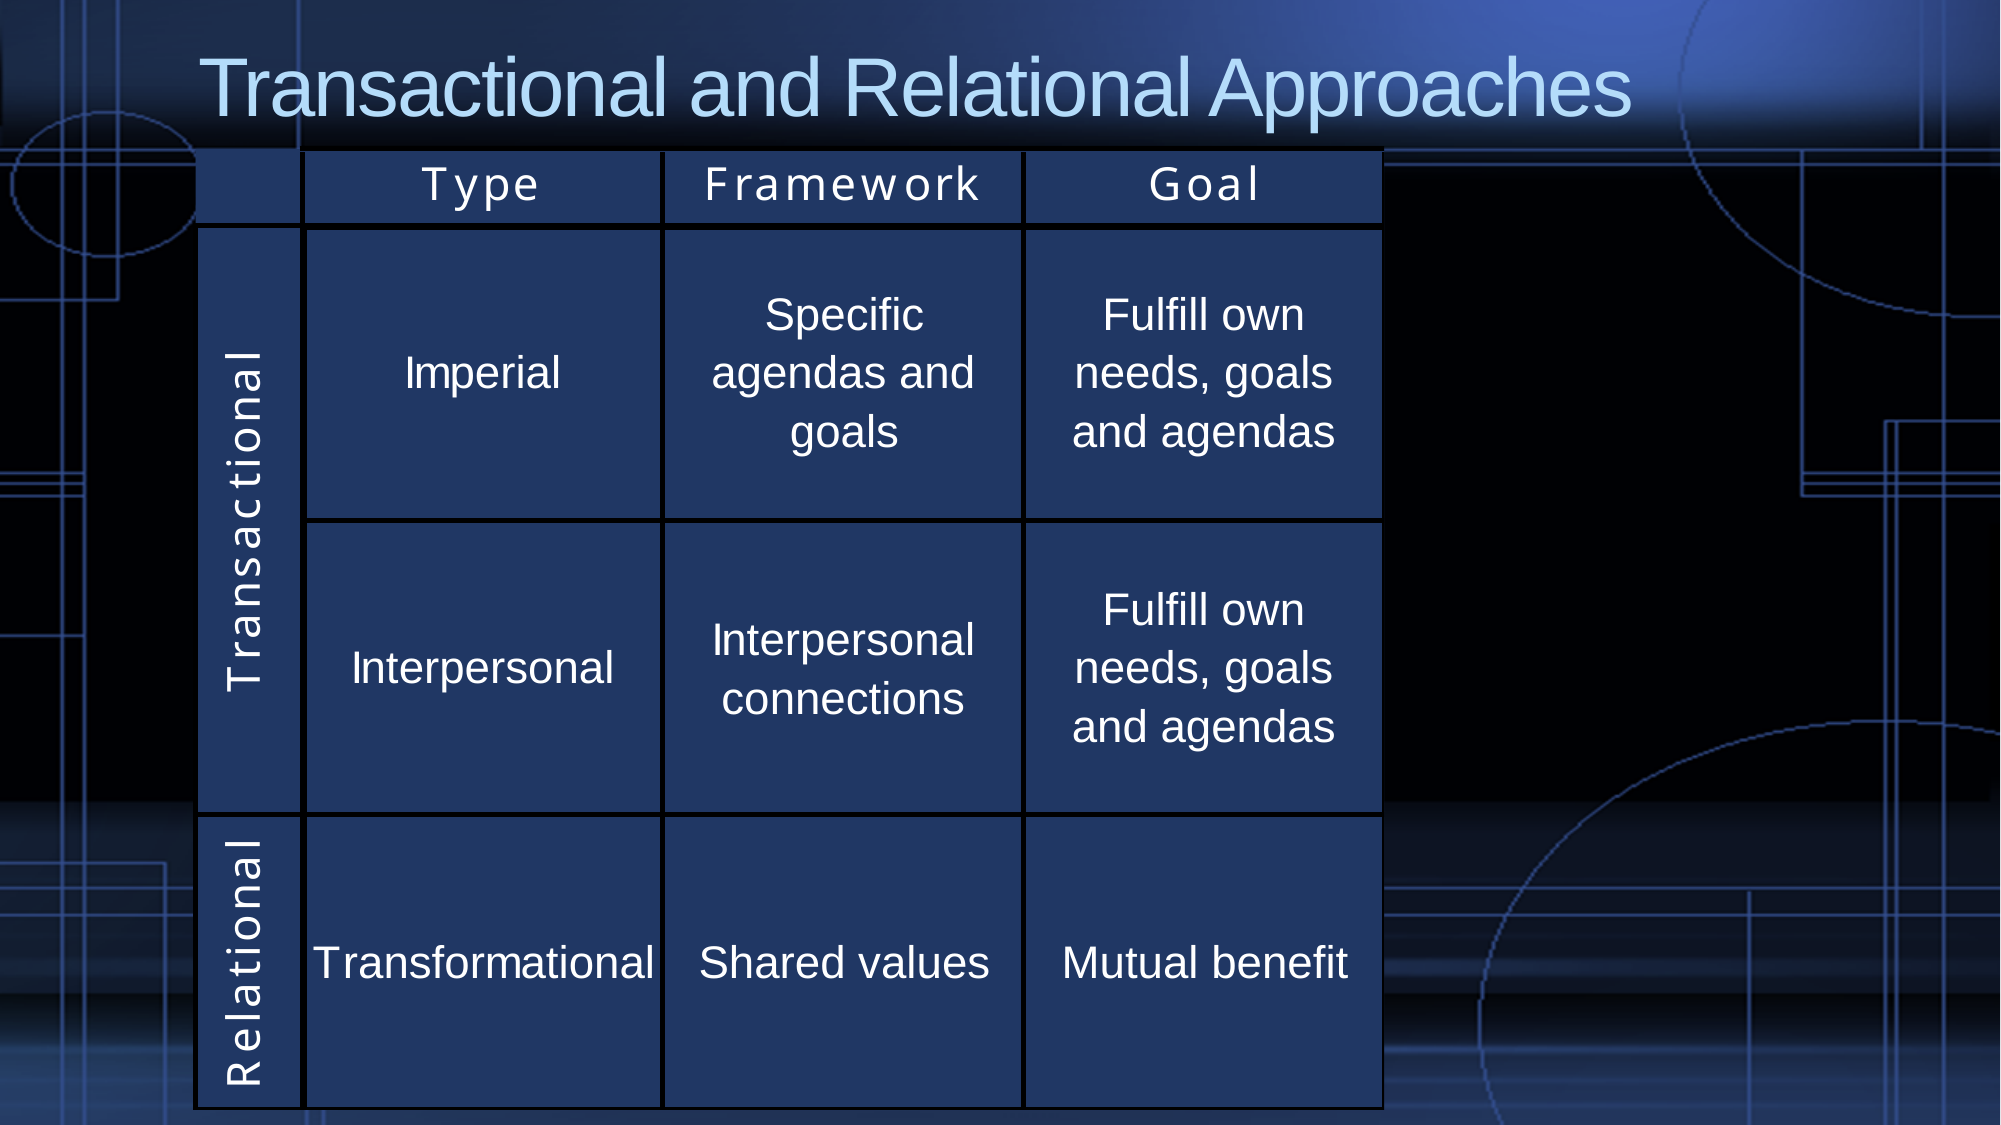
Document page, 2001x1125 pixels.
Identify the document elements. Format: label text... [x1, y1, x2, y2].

title Transactional and Relational Approaches [183, 26, 1884, 176]
picture [0, 0, 2001, 1125]
